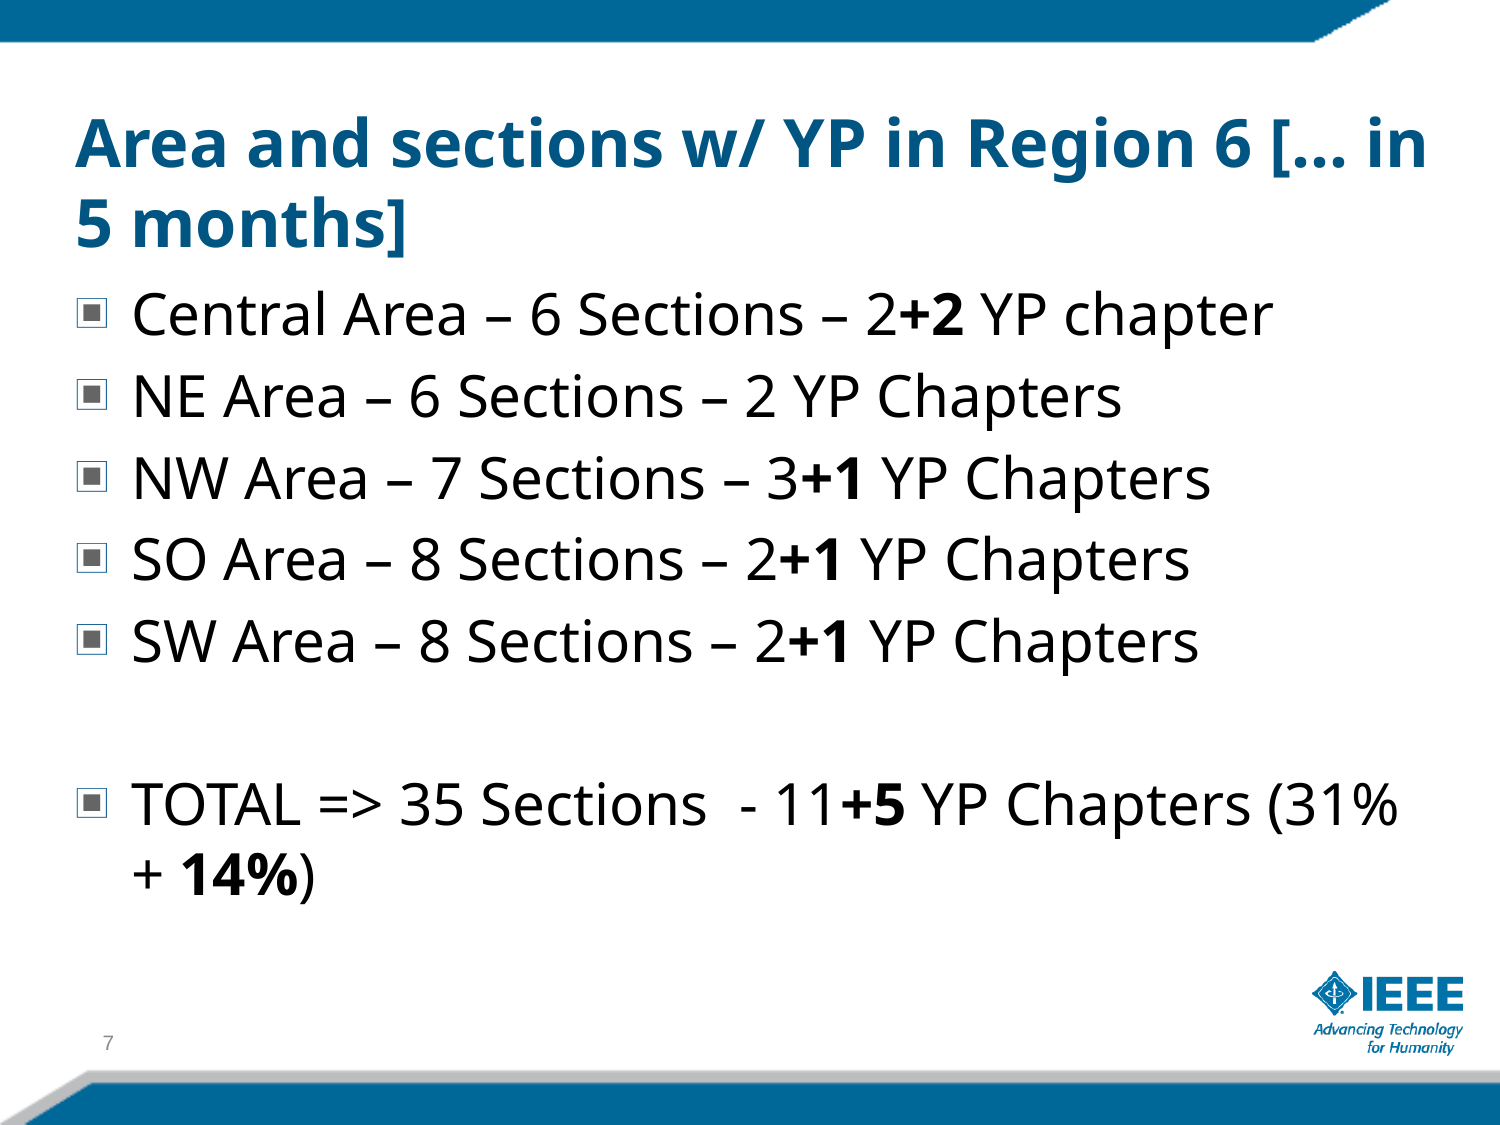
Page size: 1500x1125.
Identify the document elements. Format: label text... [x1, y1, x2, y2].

picture [0, 0, 1500, 1125]
title Area and sections w/ YP in Region 6 [… in 5 months] [60, 93, 1473, 270]
list Central Area – 6 Sections – 2+2 YP chapter NE Area – 6 Sections – 2 YP Chapters NW Area – 7 Sections – 3+1 YP Chapters SO Area – 8 Sections – 2+1 YP Chapters SW Area – 8 Sections – 2+1 YP Chapters TOTAL => 35 Sections - 11+5 YP Chapters (31% + 14%) [60, 270, 1450, 990]
slide_number 7 [87, 1012, 200, 1073]
